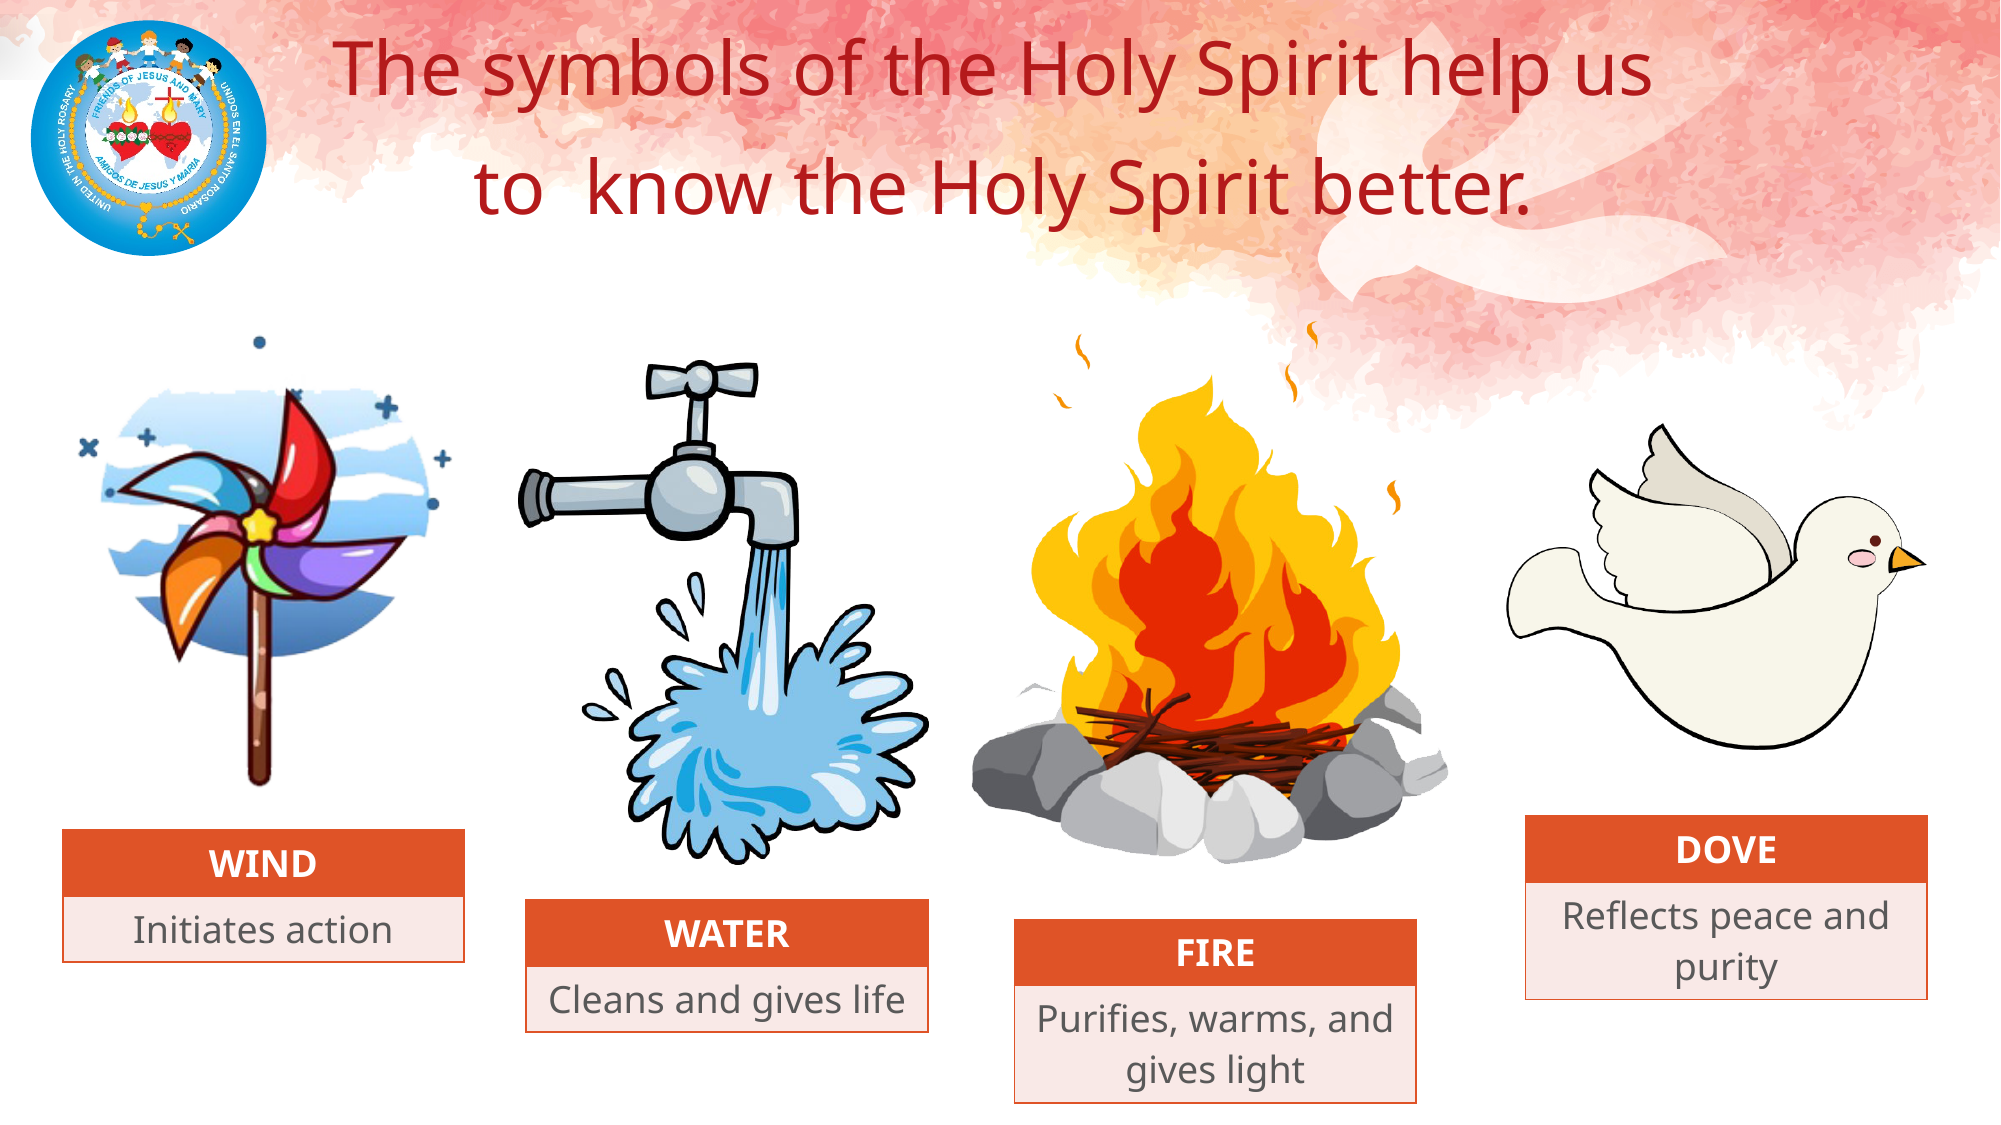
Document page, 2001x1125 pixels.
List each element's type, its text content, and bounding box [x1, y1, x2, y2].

table_cell Initiates action [64, 897, 463, 961]
table_cell Cleans and gives life [527, 967, 927, 1031]
list The symbols of the Holy Spirit help us to know the Holy Spirit better. [193, 23, 1807, 257]
table_header DOVE [1593, 817, 1926, 881]
table_header FIRE [1015, 920, 1415, 985]
table_cell Purifies, warms, and gives light [1015, 986, 1415, 1102]
picture [0, 0, 2001, 1125]
table_header WATER [527, 901, 927, 965]
table_header WIND [64, 865, 463, 895]
table_cell Reflects peace and purity [1526, 883, 1926, 999]
